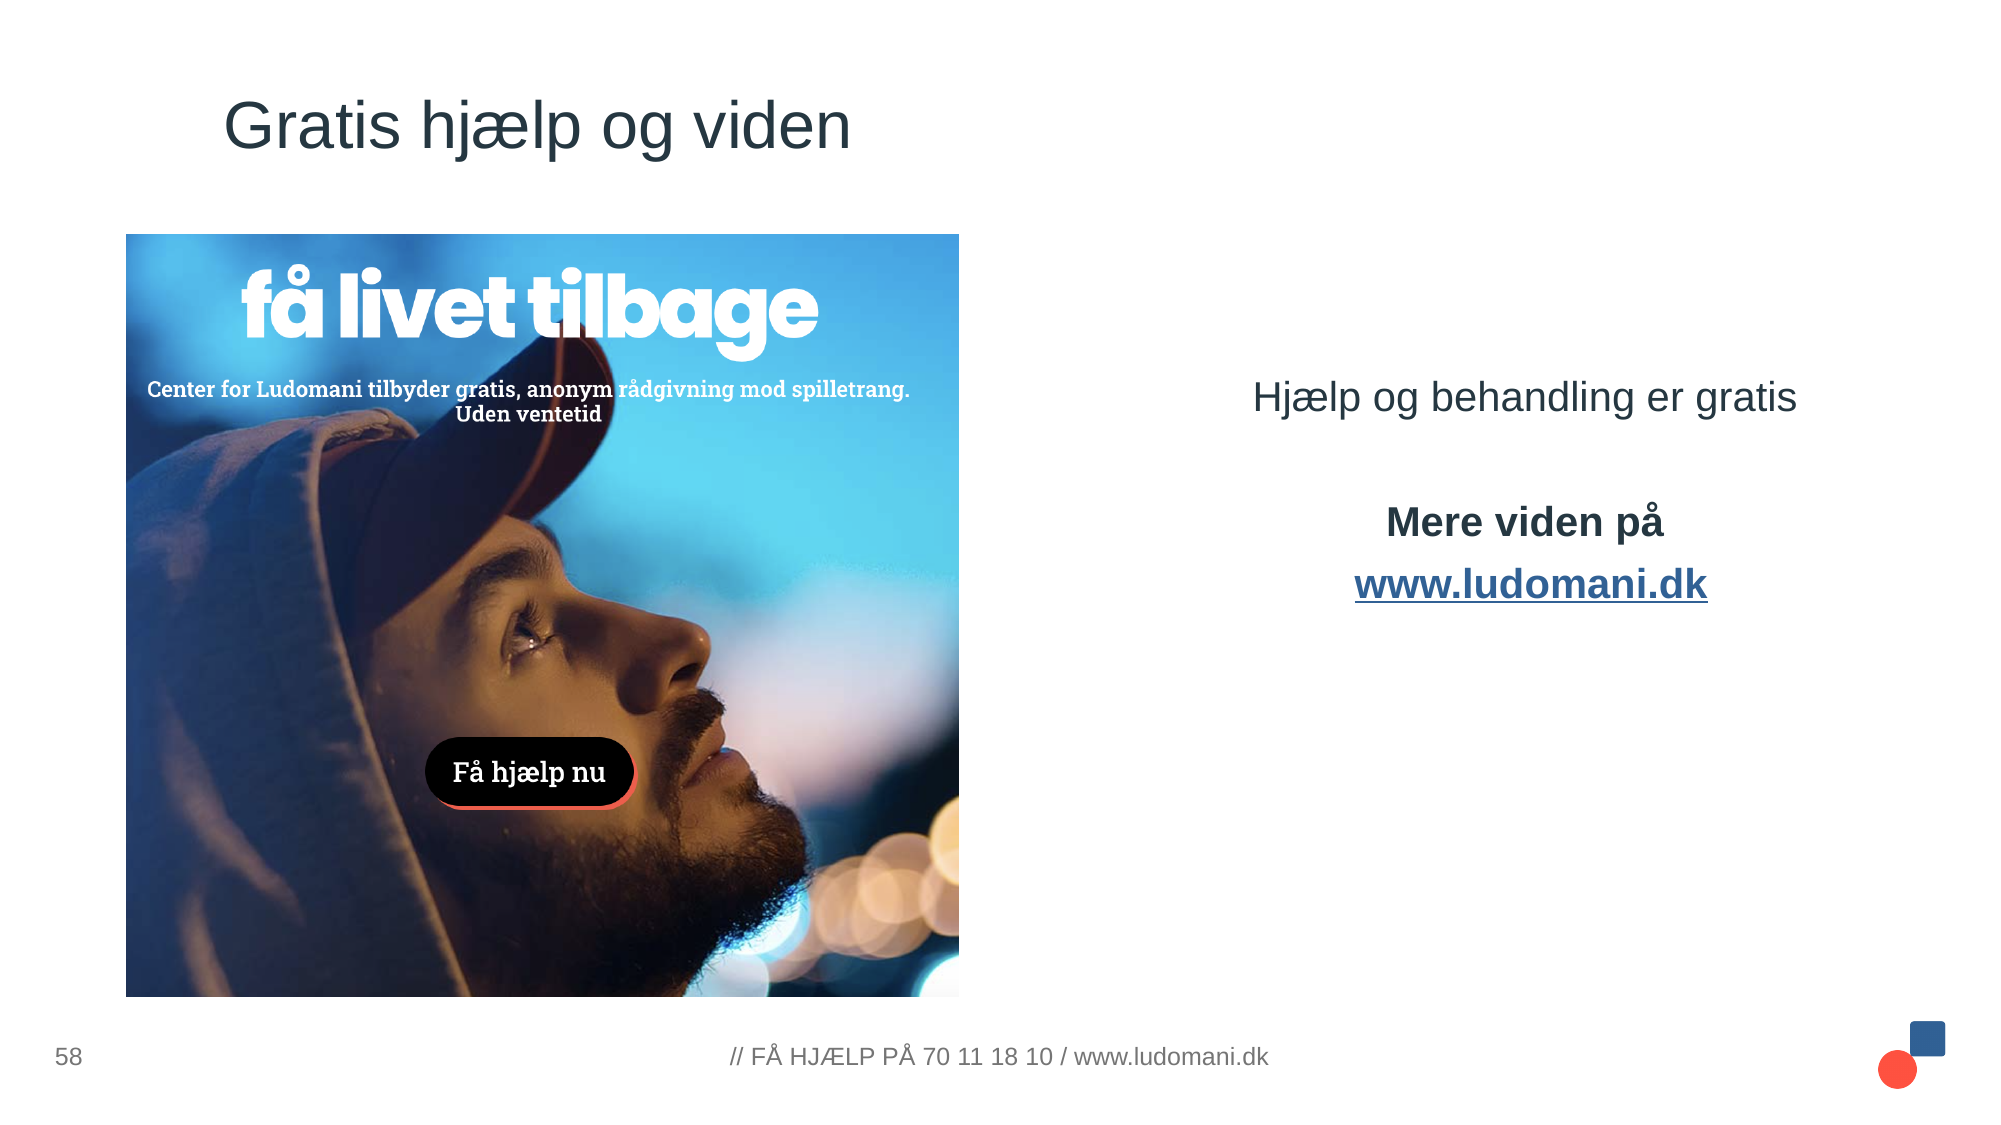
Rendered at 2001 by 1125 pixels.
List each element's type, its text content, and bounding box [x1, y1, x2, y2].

picture [126, 234, 959, 997]
text_box Hjælp og behandling er gratis Mere viden på www.ludomani.dk [1215, 299, 1847, 1014]
slide_number 58 [54, 1040, 505, 1071]
picture [1877, 1021, 1947, 1090]
title Gratis hjælp og viden [224, 16, 861, 164]
footer // FÅ HJÆLP PÅ 70 11 18 10 / www.ludomani.dk [662, 1040, 1338, 1071]
